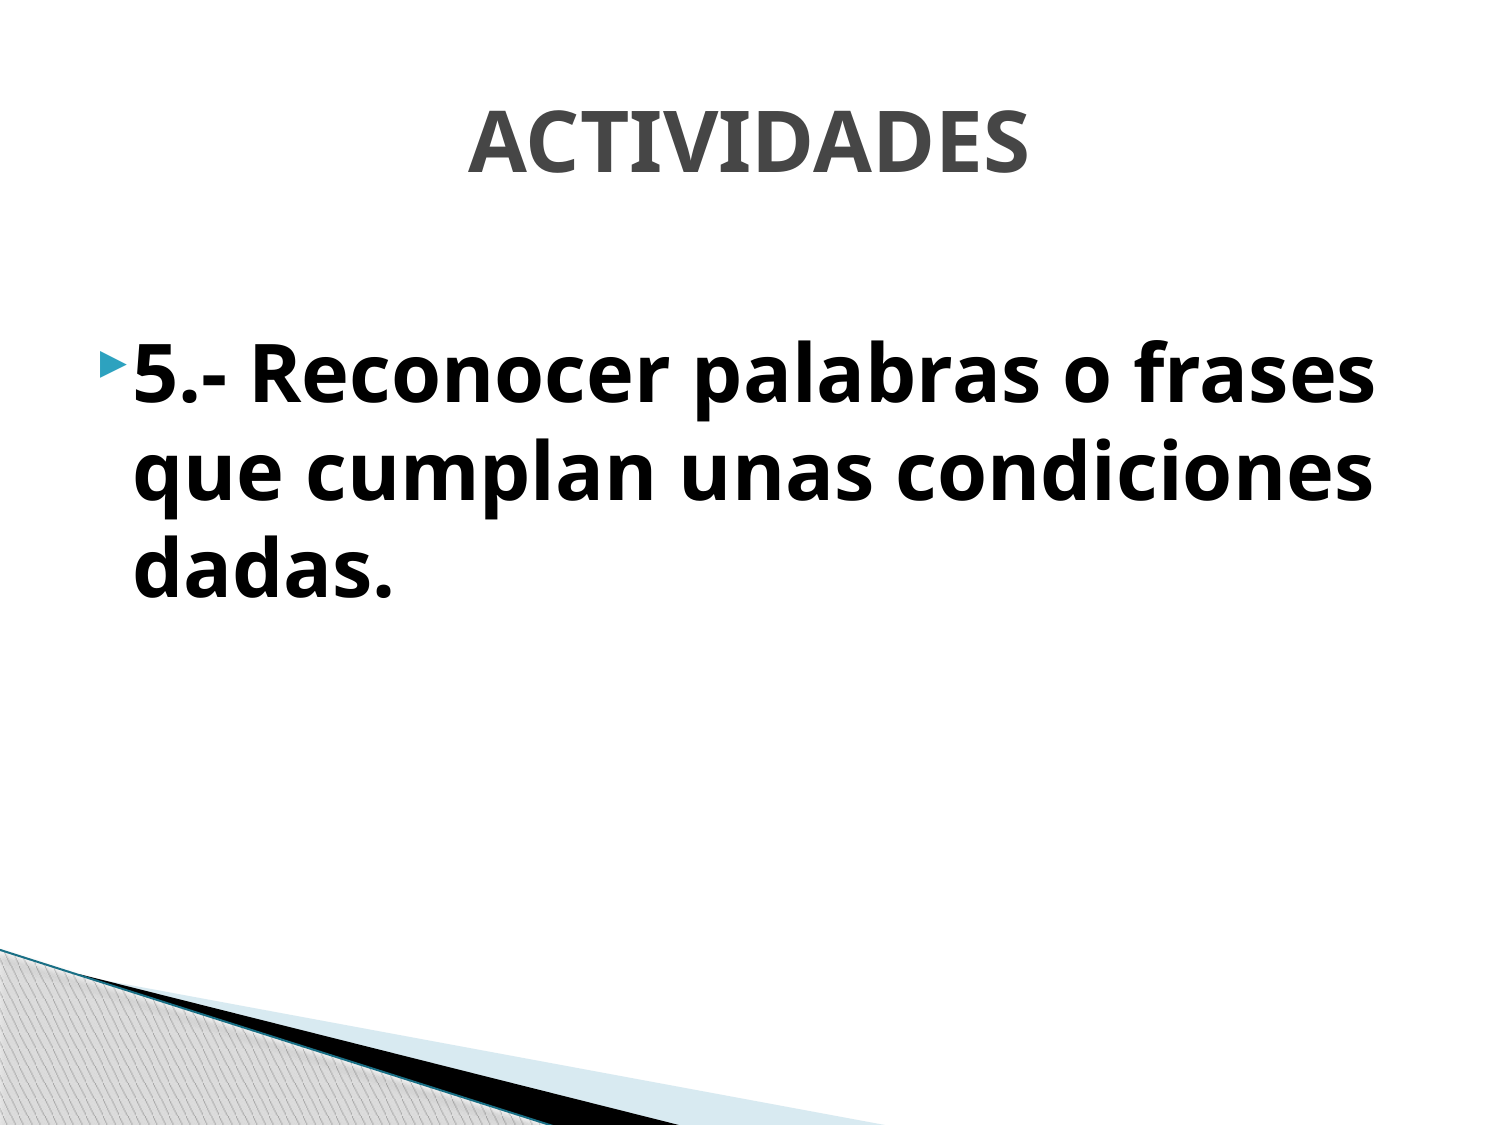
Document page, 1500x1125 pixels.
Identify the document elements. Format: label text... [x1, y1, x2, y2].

title ACTIVIDADES [75, 45, 1425, 233]
list 5.- Reconocer palabras o frases que cumplan unas condiciones dadas. [64, 314, 1415, 623]
